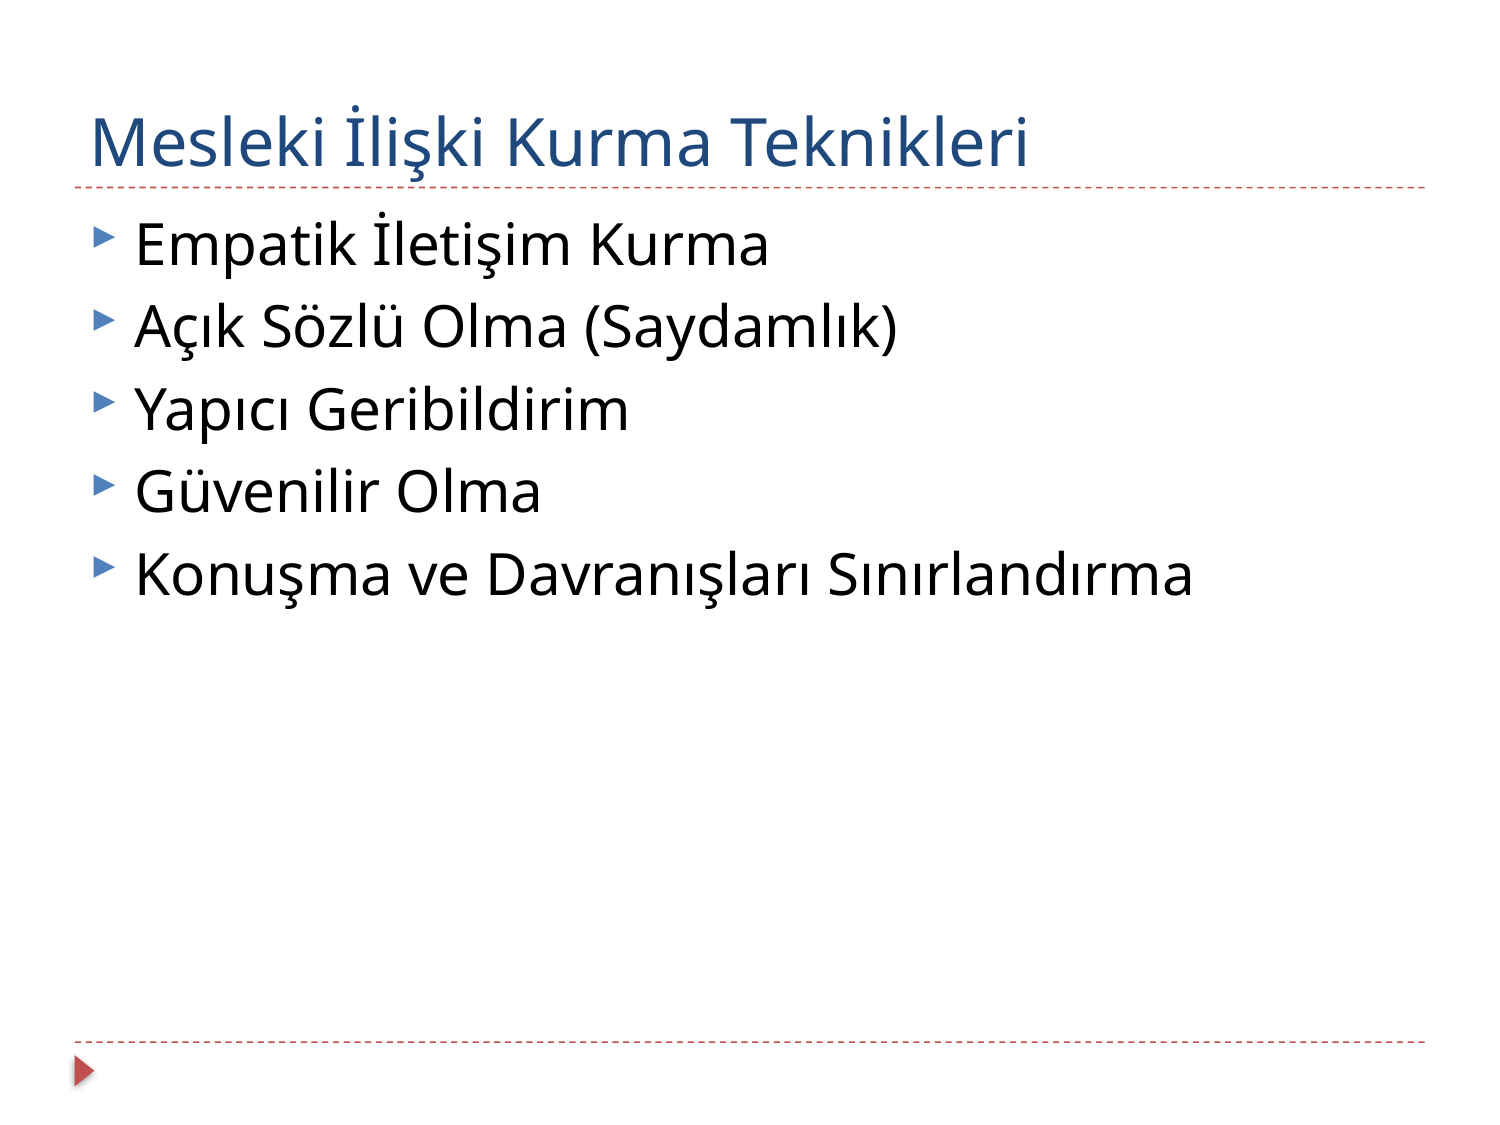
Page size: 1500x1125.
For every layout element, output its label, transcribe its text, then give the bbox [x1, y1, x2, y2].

title Mesleki İlişki Kurma Teknikleri [75, 24, 1425, 188]
list Empatik İletişim Kurma Açık Sözlü Olma (Saydamlık) Yapıcı Geribildirim Güvenilir Olma Konuşma ve Davranışları Sınırlandırma [75, 200, 1425, 1010]
